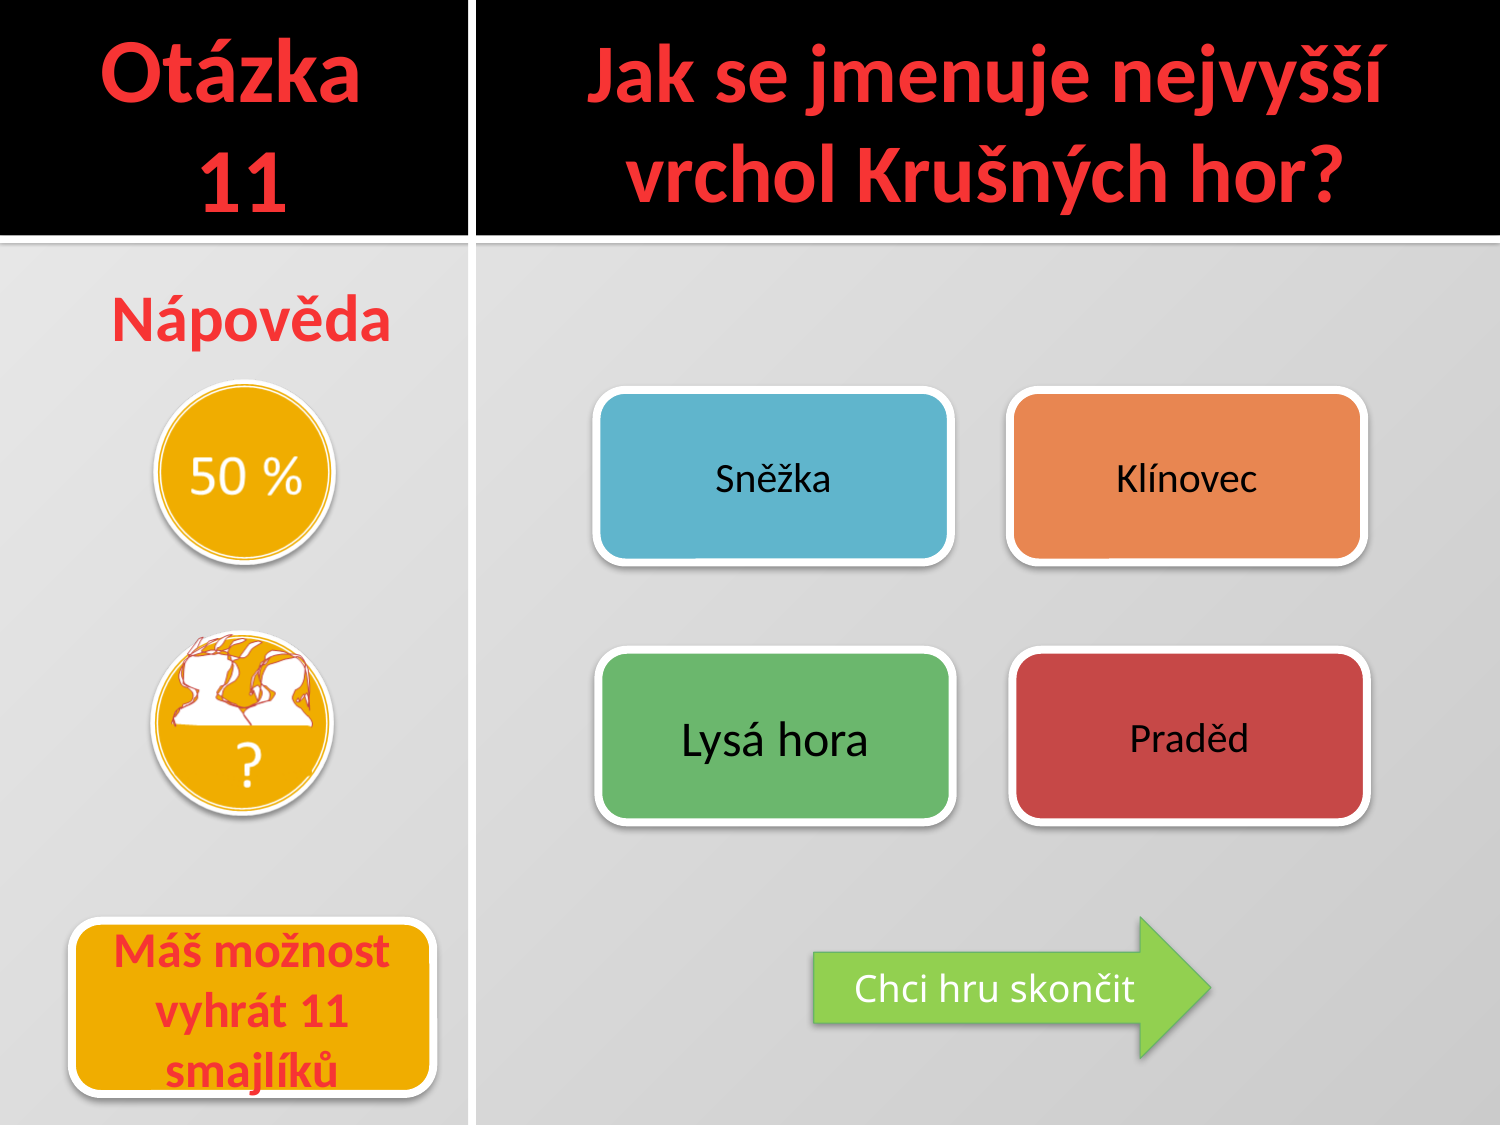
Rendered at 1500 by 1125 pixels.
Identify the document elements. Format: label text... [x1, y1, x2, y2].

text_box Klínovec [1005, 385, 1369, 567]
text_box Praděd [1008, 645, 1371, 827]
text_box Sněžka [592, 385, 955, 567]
text_box Otázka 11 [25, 40, 459, 201]
text_box Chci hru skončit [813, 916, 1212, 1060]
text_box Nápověda [35, 263, 469, 447]
picture [145, 375, 344, 577]
text_box Lysá hora [594, 645, 957, 827]
text_box Jak se jmenuje nejvyšší vrchol Krušných hor? [533, 26, 1440, 211]
picture [142, 626, 342, 846]
text_box Máš možnost vyhrát 11 smajlíků [67, 916, 438, 1098]
